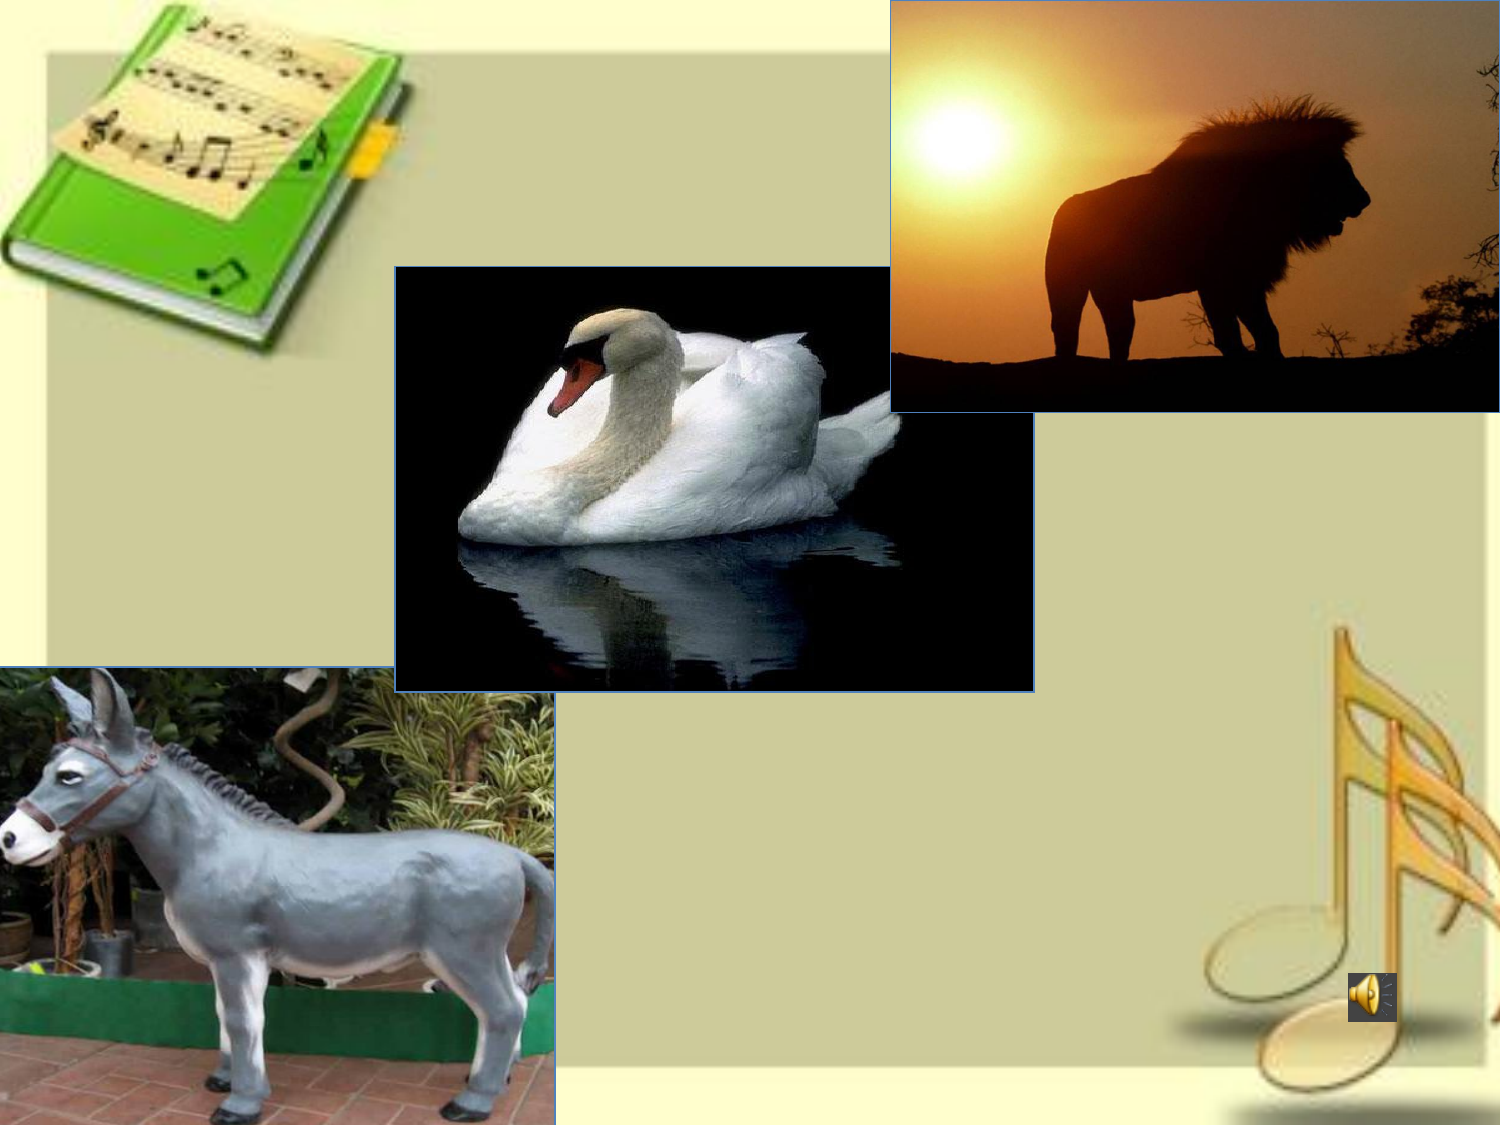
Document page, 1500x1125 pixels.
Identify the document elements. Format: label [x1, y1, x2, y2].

list [890, 0, 1500, 414]
picture [0, 0, 1500, 1125]
